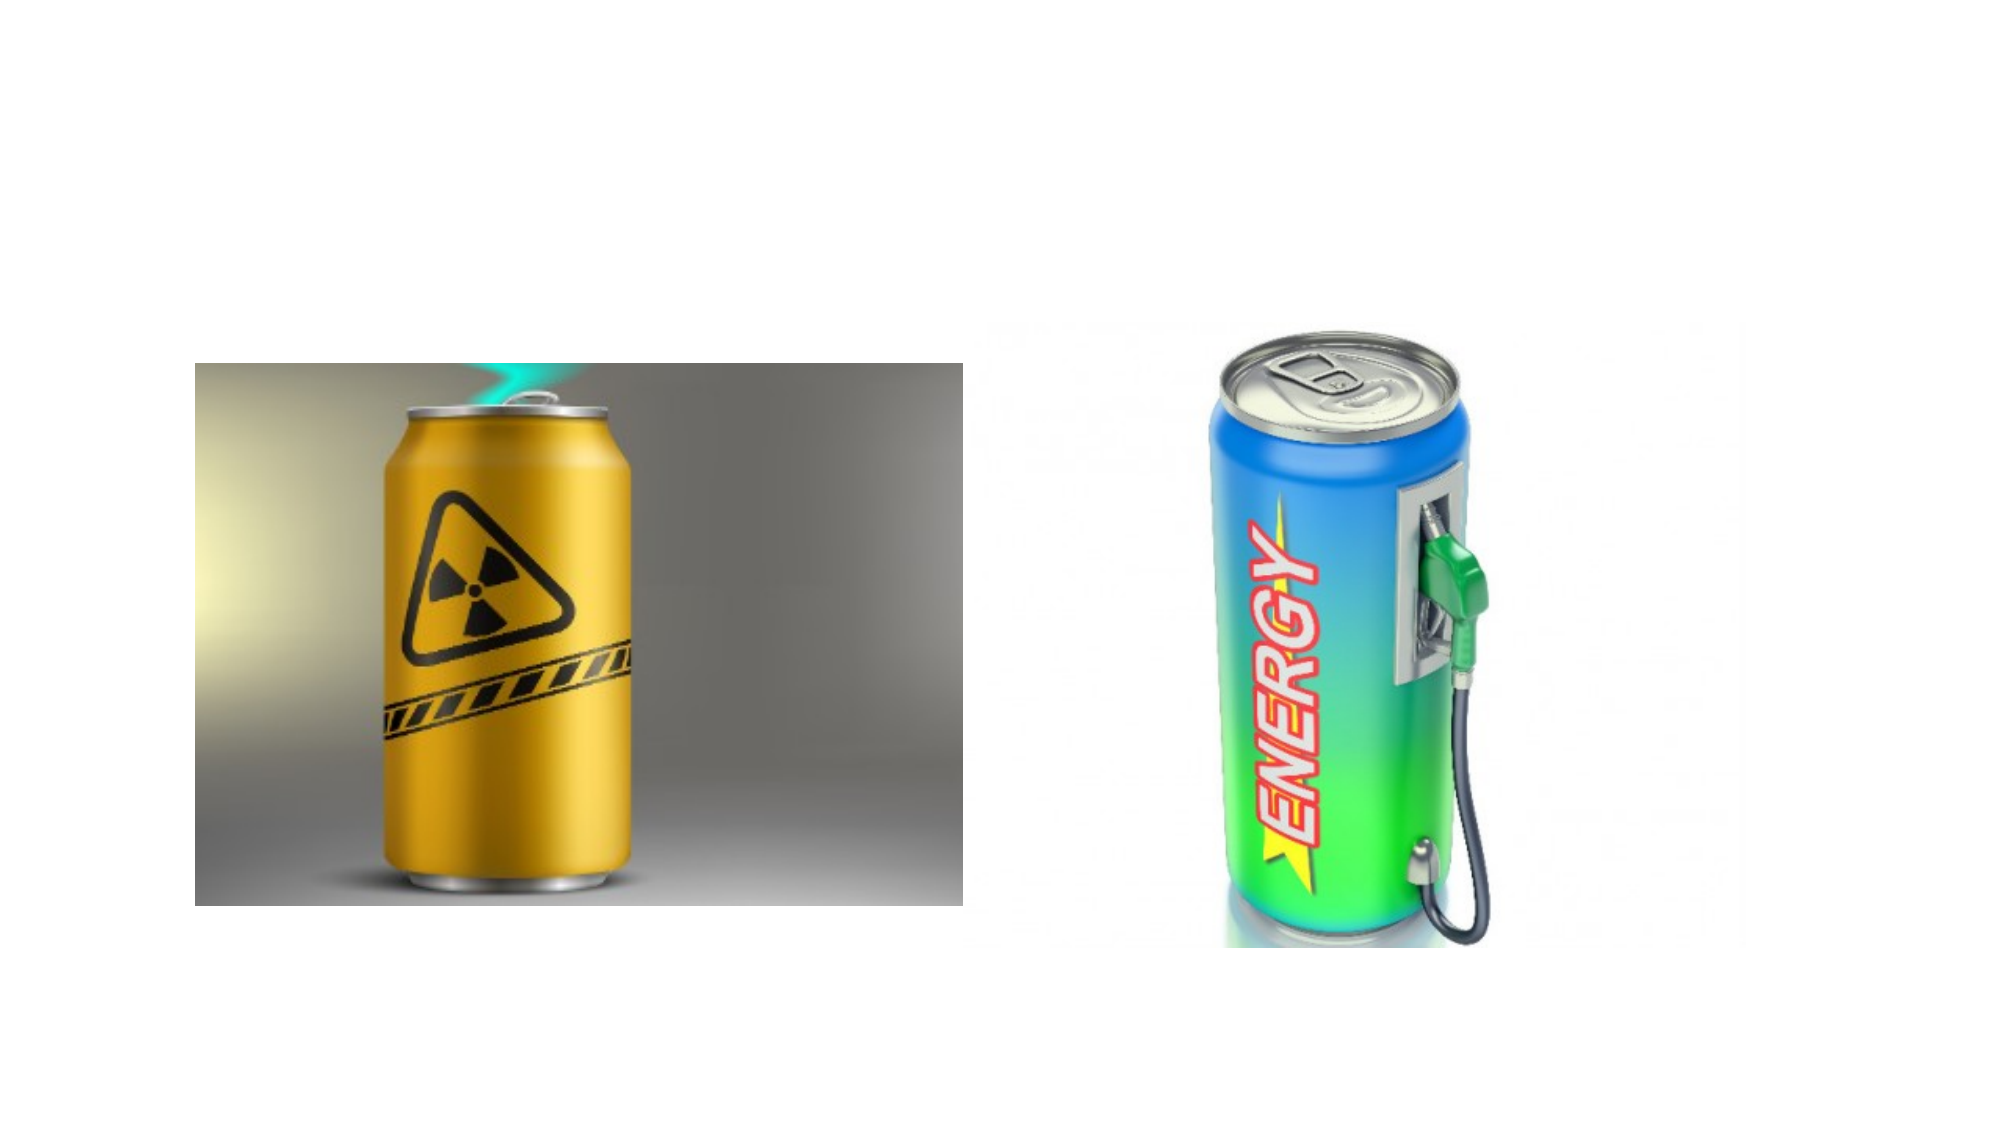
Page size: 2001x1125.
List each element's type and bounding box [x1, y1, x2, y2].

picture [963, 322, 1746, 948]
list [195, 363, 963, 906]
